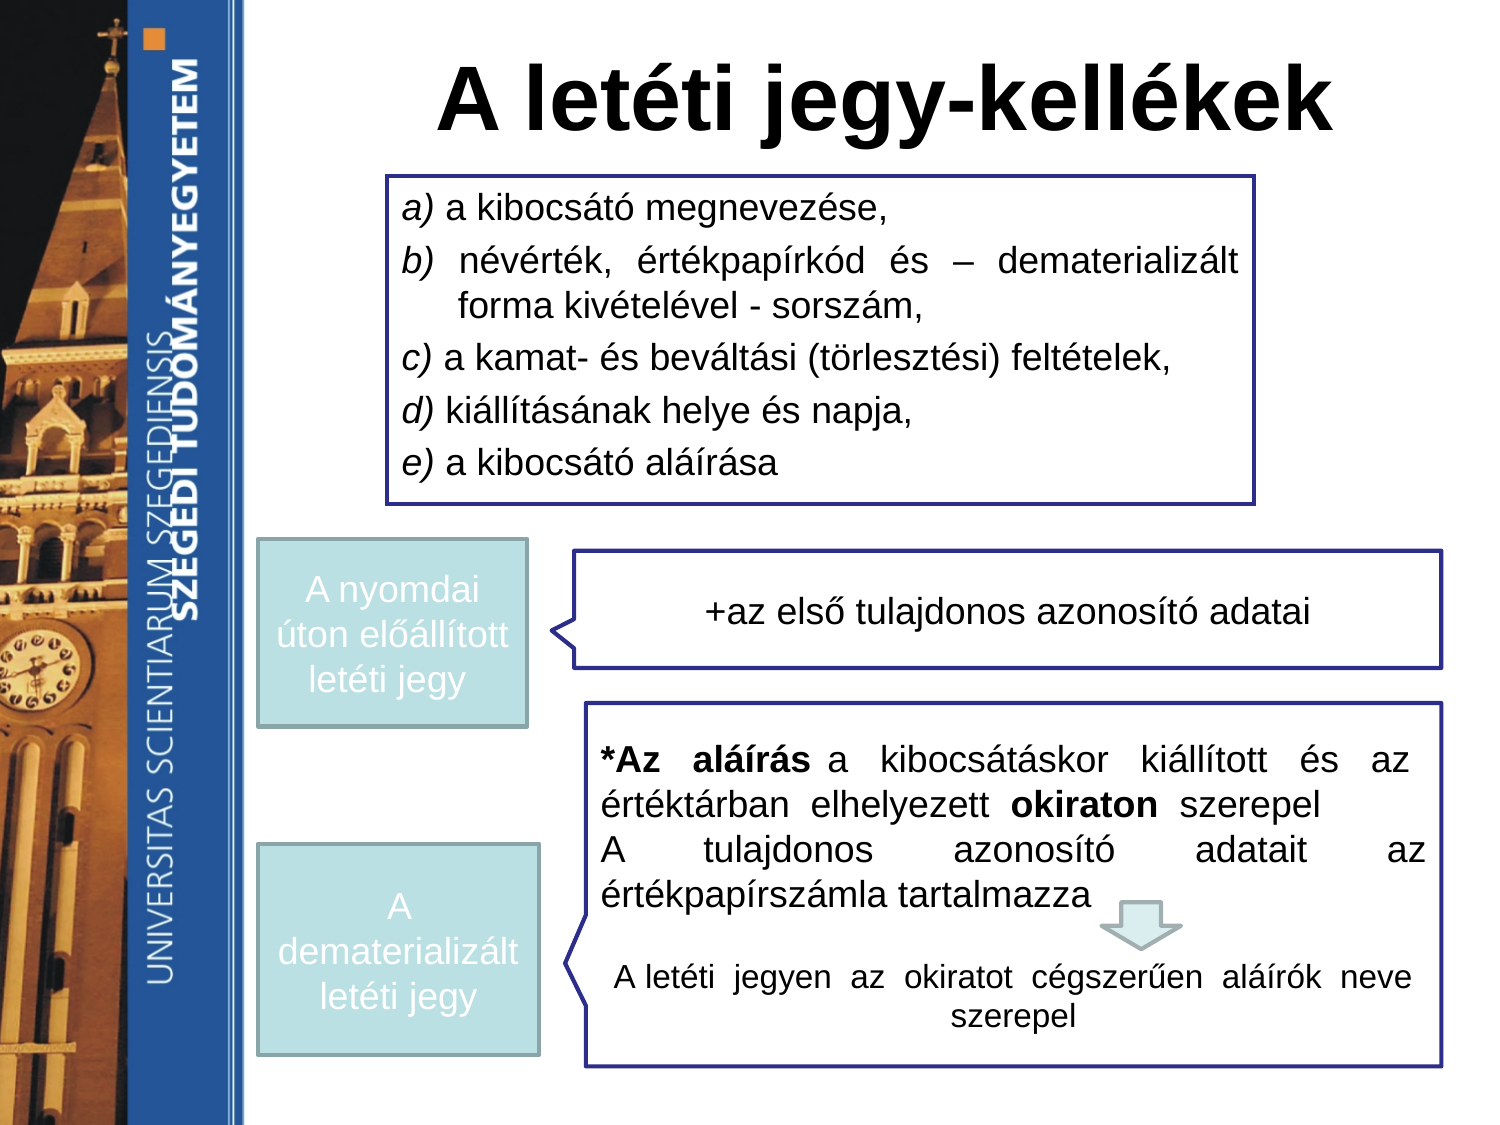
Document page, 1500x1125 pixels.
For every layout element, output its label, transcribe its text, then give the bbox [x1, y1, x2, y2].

picture [0, 0, 1500, 1125]
text_box A dematerializált letéti jegy [256, 842, 541, 1057]
list a) a kibocsátó megnevezése, b) névérték, értékpapírkód és – dematerializált forma kivételével - sorszám, c) a kamat- és beváltási (törlesztési) feltételek, d) kiállításának helye és napja, e) a kibocsátó aláírása [385, 174, 1256, 506]
text_box [1099, 900, 1184, 951]
text_box +az első tulajdonos azonosító adatai [549, 548, 1444, 671]
text_box A nyomdai úton előállított letéti jegy [256, 537, 529, 729]
title A letéti jegy-kellékek [269, 0, 1500, 188]
text_box *Az aláírás a kibocsátáskor kiállított és az értéktárban elhelyezett okiraton szerepel A tulajdonos azonosító adatait az értékpapírszámla tartalmazza A letéti jegyen az okiratot cégszerűen aláírók neve szerepel [563, 700, 1444, 1069]
